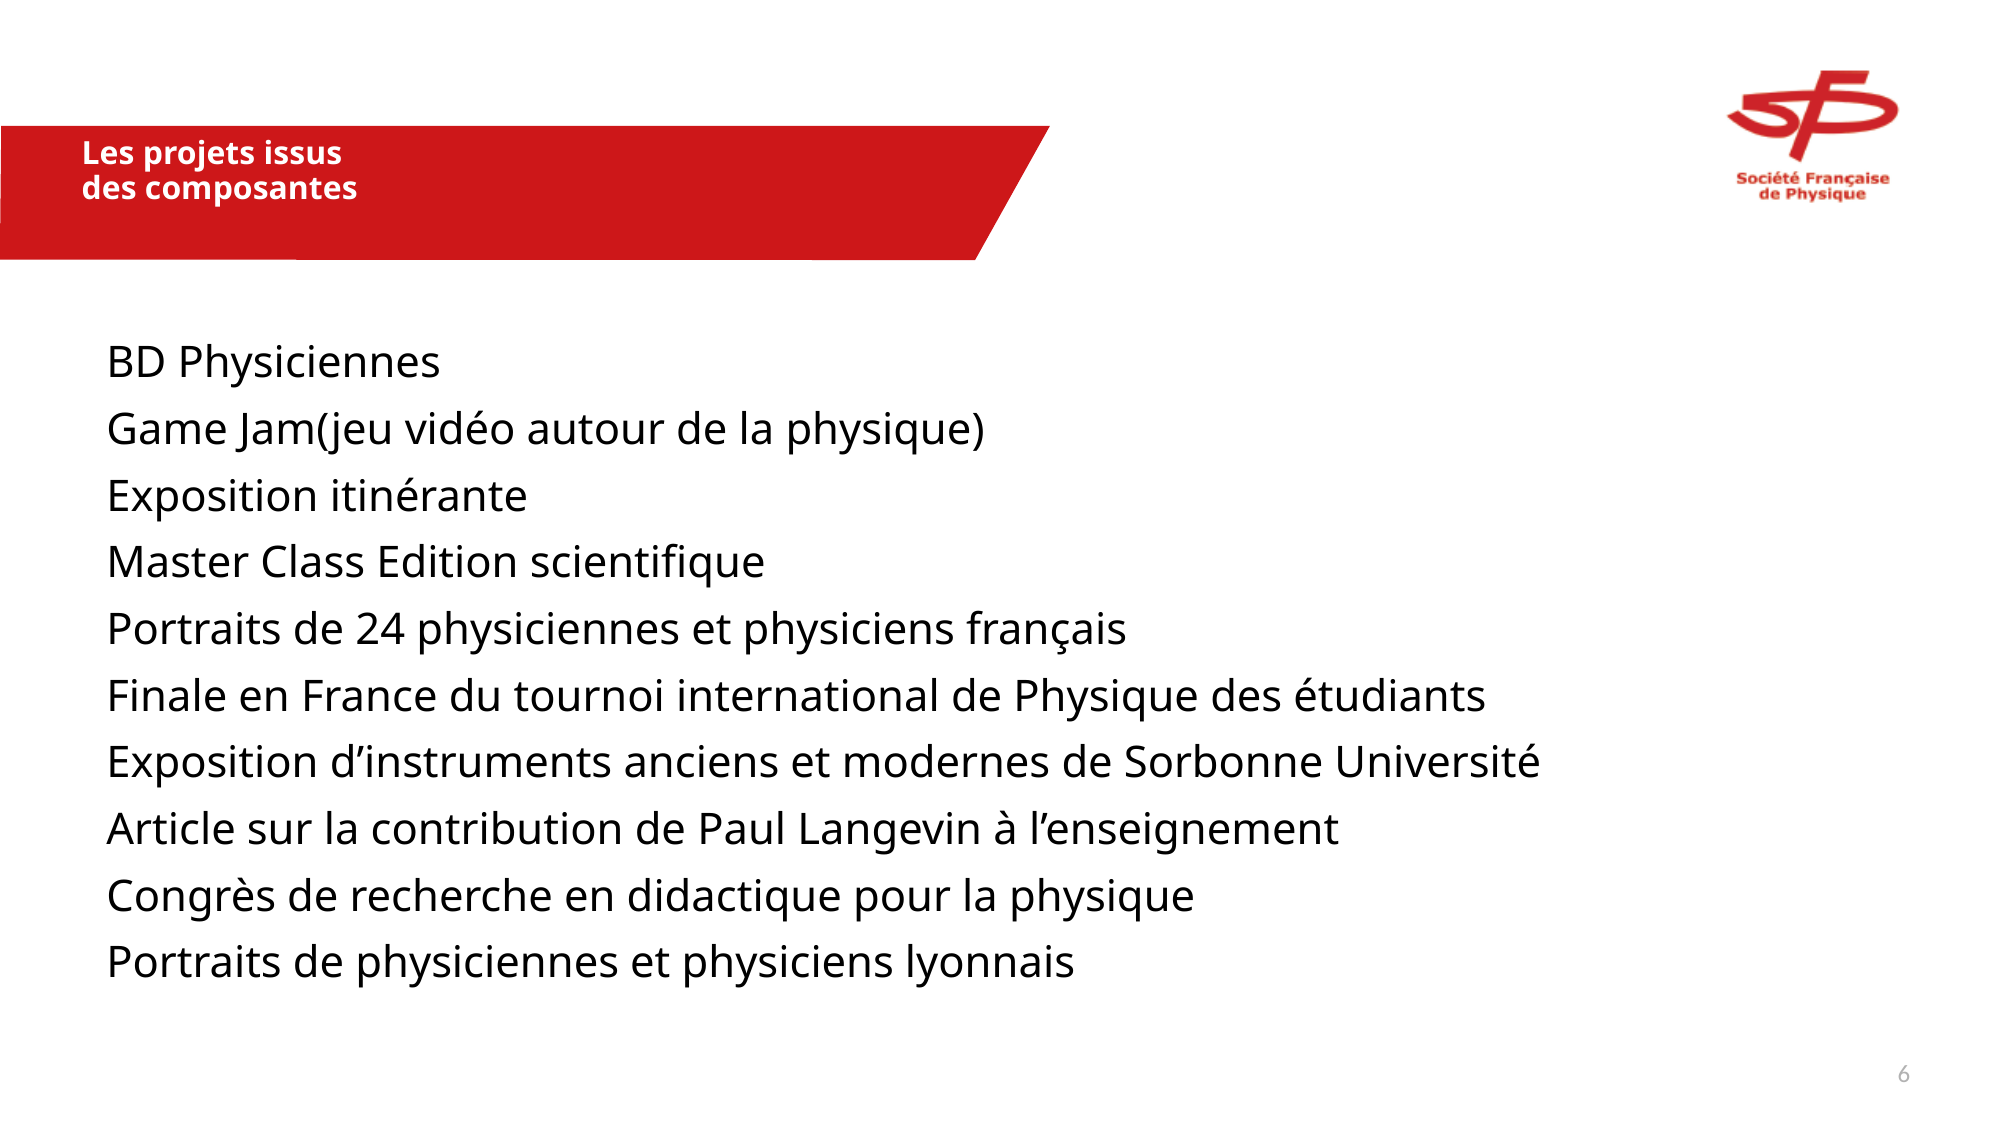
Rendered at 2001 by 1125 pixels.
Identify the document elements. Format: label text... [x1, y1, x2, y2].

slide_number 5 [1832, 1042, 1926, 1103]
list BD Physiciennes Game Jam(jeu vidéo autour de la physique) Exposition itinérante Master Class Edition scientifique Portraits de 24 physiciennes et physiciens français Finale en France du tournoi international de Physique des étudiants Exposition d’instruments anciens et modernes de Sorbonne Université Article sur la contribution de Paul Langevin à l’enseignement Congrès de recherche en didactique pour la physique Portraits de physiciennes et physiciens lyonnais [91, 332, 1865, 996]
title Les projets issus des composantes [66, 129, 1032, 215]
picture [1684, 30, 1934, 236]
